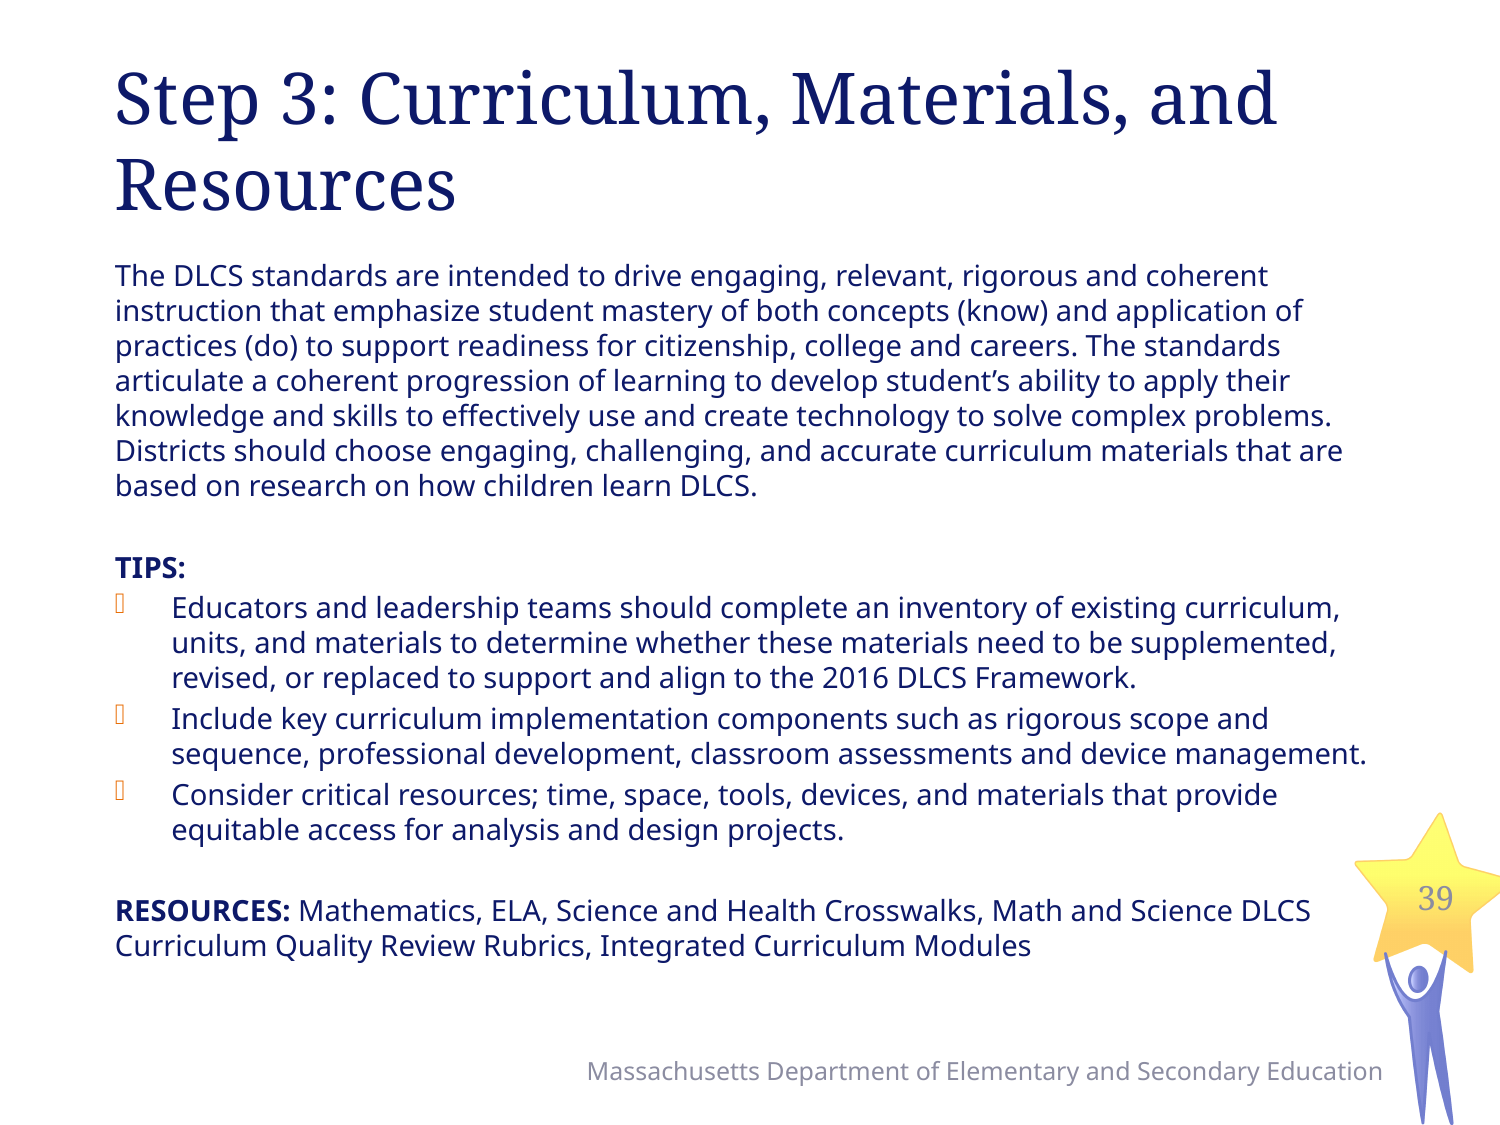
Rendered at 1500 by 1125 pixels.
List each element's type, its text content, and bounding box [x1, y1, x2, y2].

slide_number 39 [1392, 862, 1480, 938]
list The DLCS standards are intended to drive engaging, relevant, rigorous and coherent instruction that emphasize student mastery of both concepts (know) and application of practices (do) to support readiness for citizenship, college and careers. The standards articulate a coherent progression of learning to develop student’s ability to apply their knowledge and skills to effectively use and create technology to solve complex problems. Districts should choose engaging, challenging, and accurate curriculum materials that are based on research on how children learn DLCS. TIPS: Educators and leadership teams should complete an inventory of existing curriculum, units, and materials to determine whether these materials need to be supplemented, revised, or replaced to support and align to the 2016 DLCS Framework. Include key curriculum implementation components such as rigorous scope and sequence, professional development, classroom assessments and device management. Consider critical resources; time, space, tools, devices, and materials that provide equitable access for analysis and design projects. RESOURCES: Mathematics, ELA, Science and Health Crosswalks, Math and Science DLCS Curriculum Quality Review Rubrics, Integrated Curriculum Modules [99, 249, 1400, 1005]
footer Massachusetts Department of Elementary and Secondary Education [512, 1042, 1400, 1103]
title Step 3: Curriculum, Materials, and Resources [99, 45, 1400, 233]
